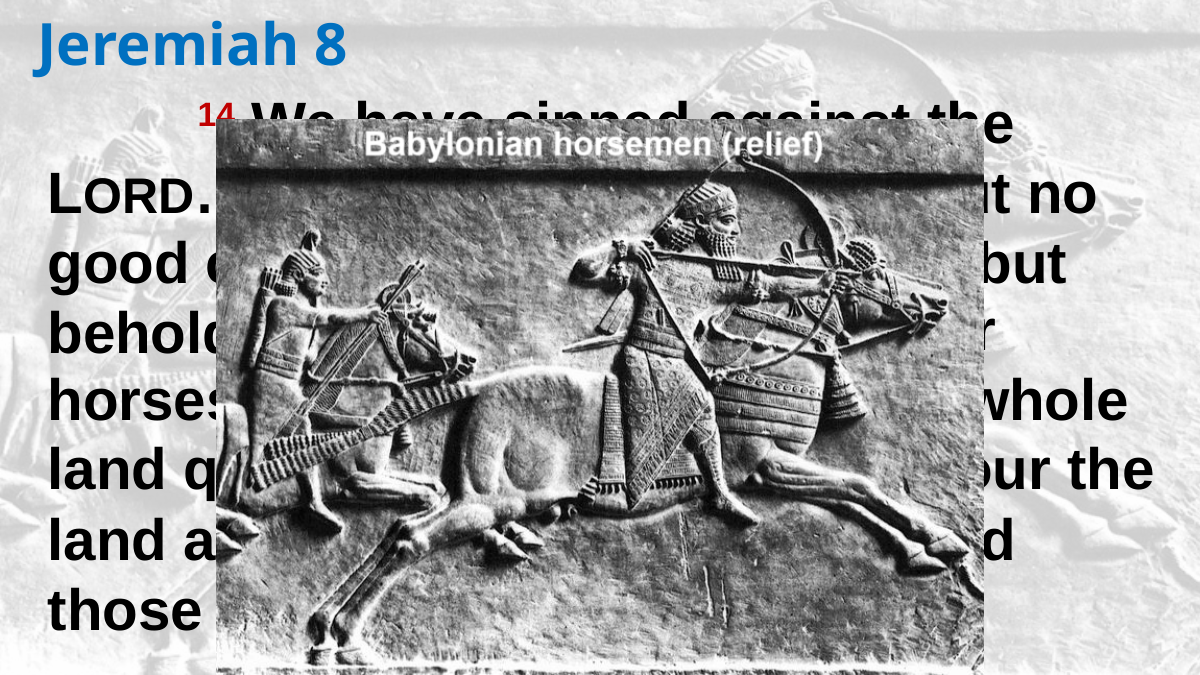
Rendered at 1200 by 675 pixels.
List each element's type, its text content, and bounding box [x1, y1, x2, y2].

text_box 14 We have sinned against the LORD… 15 We looked for peace, but no good came; for a time of healing, but behold, terror. [32, 78, 1192, 284]
picture [216, 119, 984, 675]
text_box 16 The snorting of their horses is heard from Dan; … the whole land quakes. They come and devour the land and all that fills it, the city and those who dwell in it. [984, 284, 1192, 650]
text_box Jeremiah 8 [22, 0, 1095, 85]
text_box 16 The snorting of their horses is heard from Dan; … the whole land quakes. They come and devour the land and all that fills it, the city and those who dwell in it. [32, 284, 216, 650]
